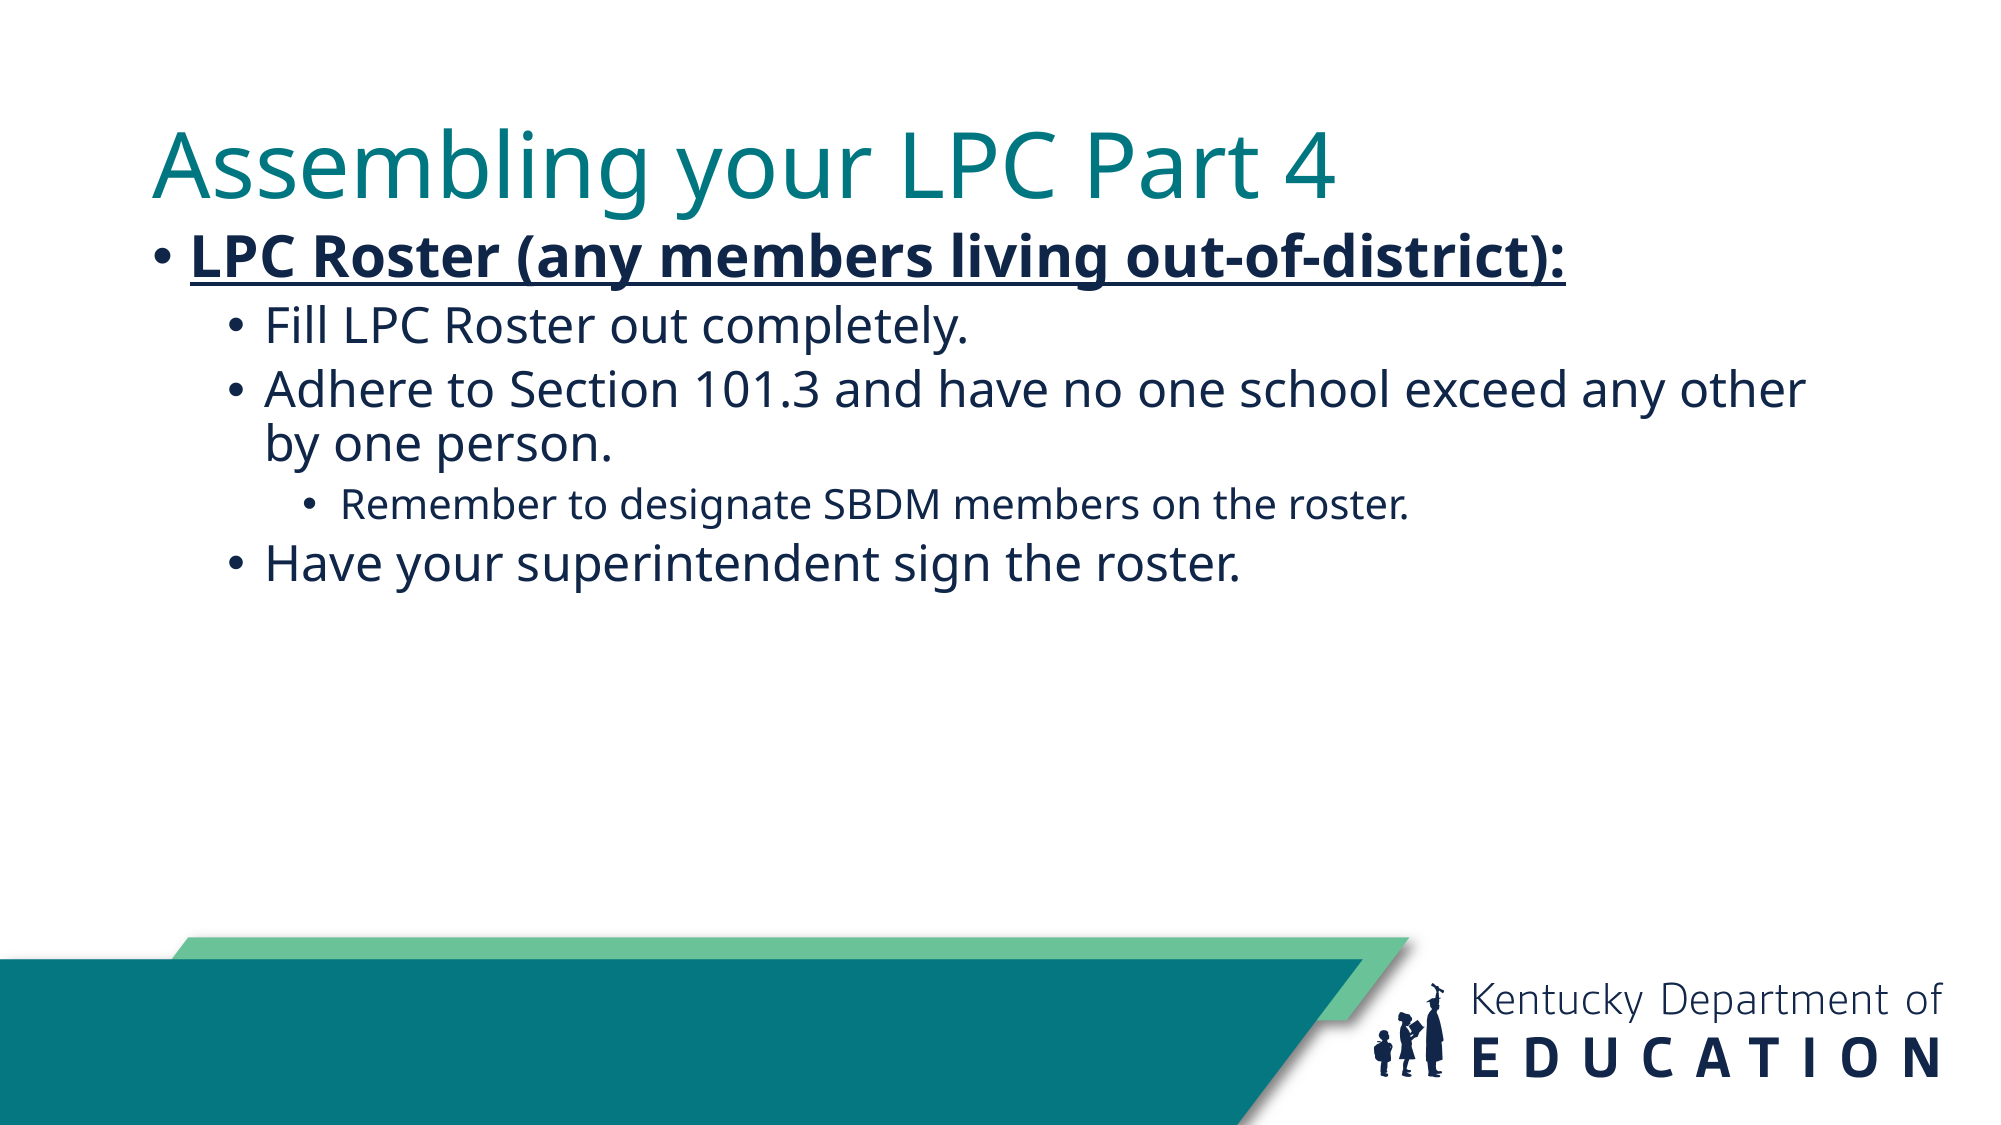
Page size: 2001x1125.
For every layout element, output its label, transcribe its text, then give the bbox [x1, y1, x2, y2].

title Assembling your LPC Part 4 [137, 59, 1863, 219]
picture [0, 0, 2001, 1125]
list LPC Roster (any members living out-of-district): Fill LPC Roster out completely. Adhere to Section 101.3 and have no one school exceed any other by one person. Remember to designate SBDM members on the roster. Have your superintendent sign the roster. [137, 219, 1863, 961]
